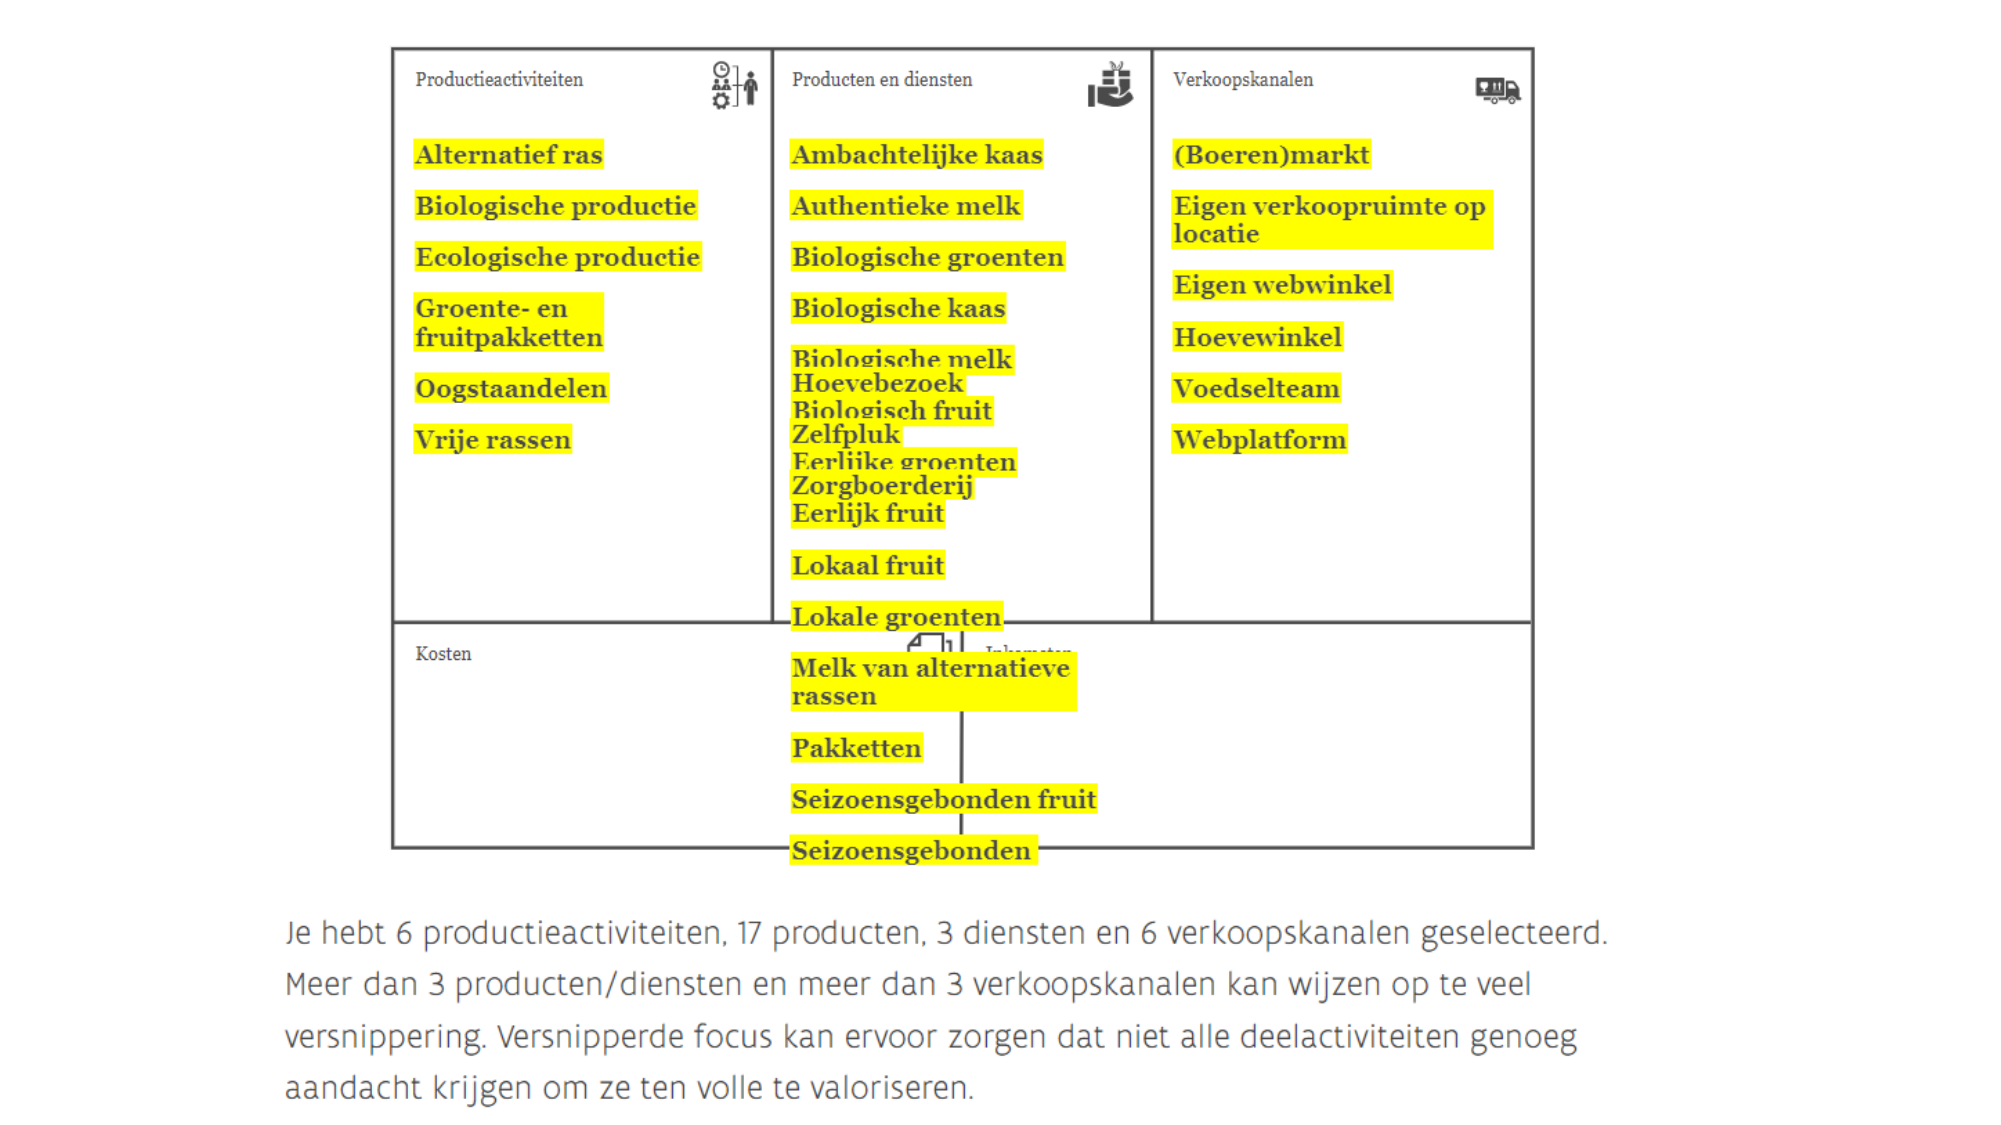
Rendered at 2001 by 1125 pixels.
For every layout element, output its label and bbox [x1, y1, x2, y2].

picture [242, 17, 1618, 1125]
